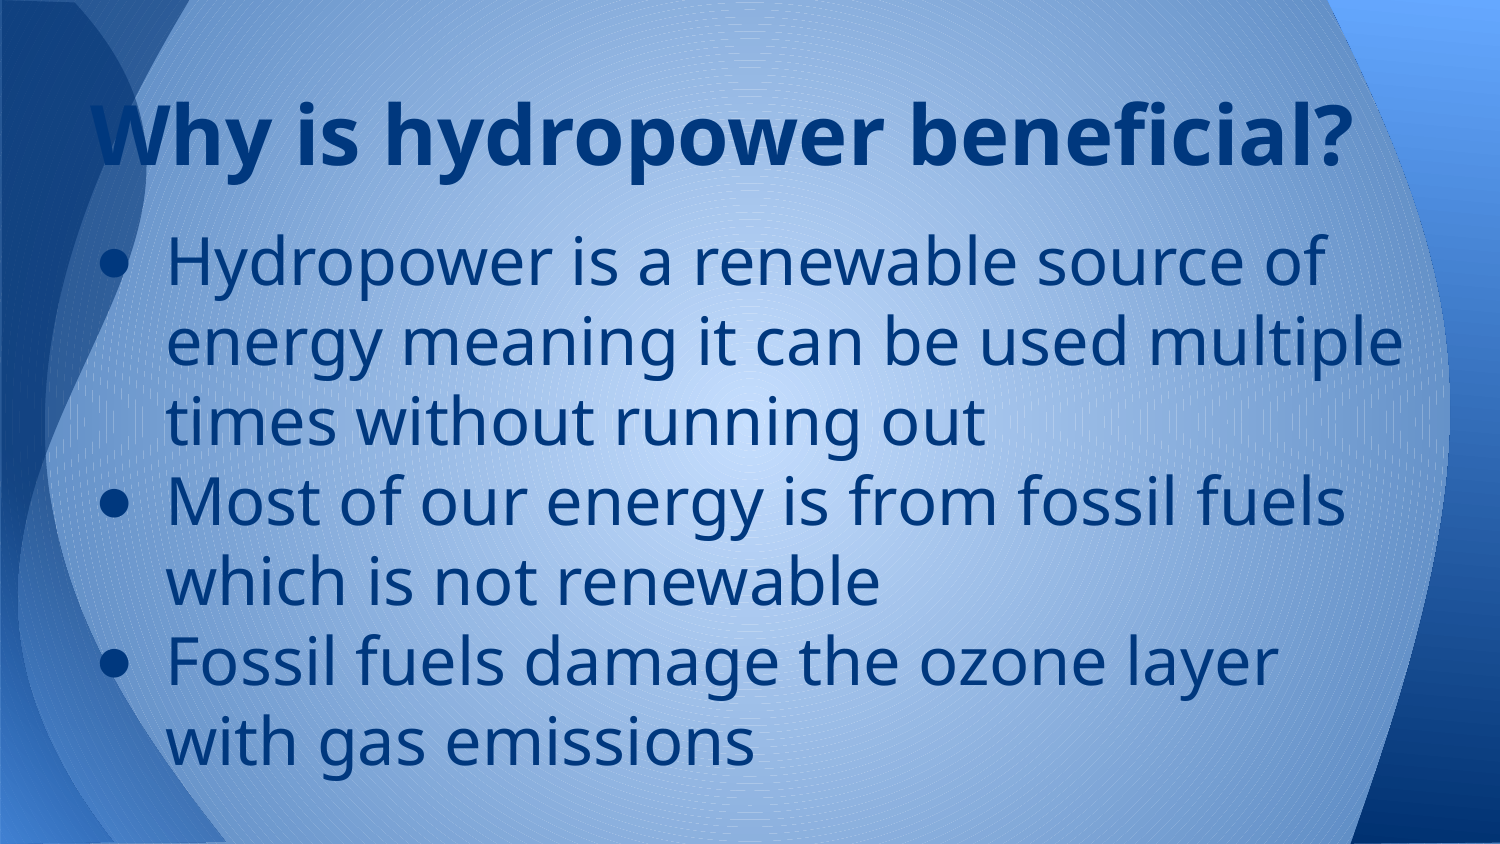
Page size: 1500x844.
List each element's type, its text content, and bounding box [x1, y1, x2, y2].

list Hydropower is a renewable source of energy meaning it can be used multiple times without running out Most of our energy is from fossil fuels which is not renewable Fossil fuels damage the ozone layer with gas emissions [75, 204, 1425, 800]
title Why is hydropower beneficial? [75, 33, 1425, 197]
